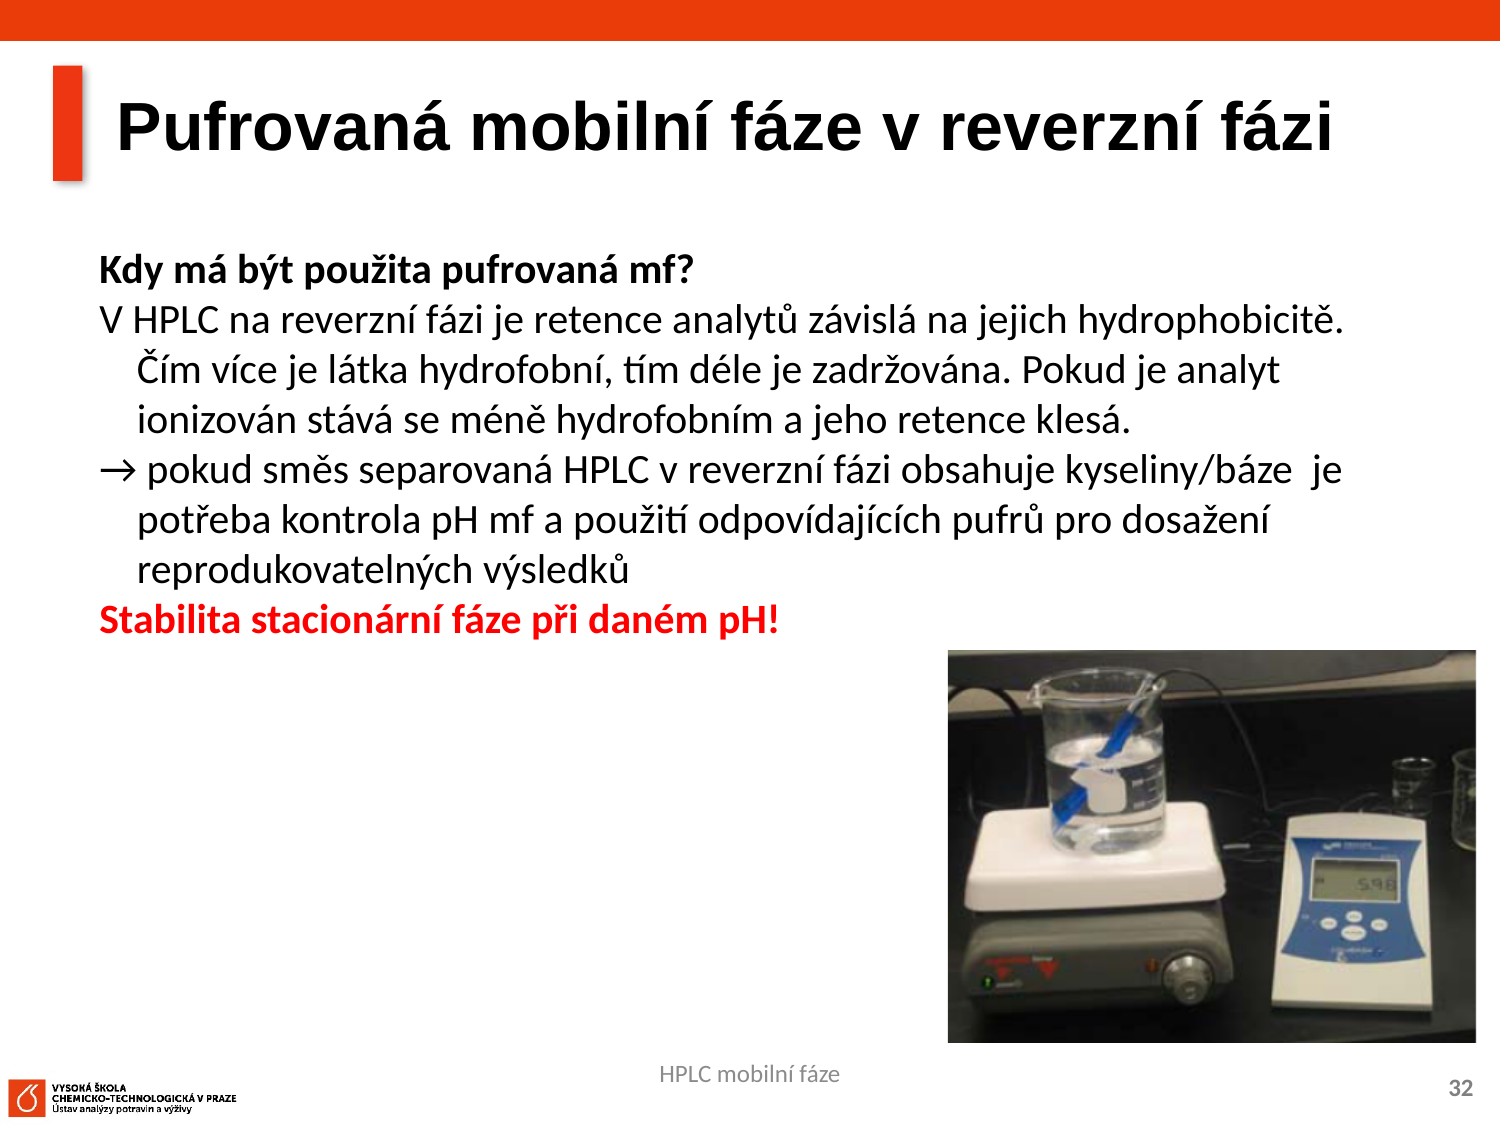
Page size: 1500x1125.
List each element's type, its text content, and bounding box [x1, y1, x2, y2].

picture [947, 650, 1481, 1043]
list Kdy má být použita pufrovaná mf? V HPLC na reverzní fázi je retence analytů závislá na jejich hydrophobicitě. Čím více je látka hydrofobní, tím déle je zadržována. Pokud je analyt ionizován stává se méně hydrofobním a jeho retence klesá. → pokud směs separovaná HPLC v reverzní fázi obsahuje kyseliny/báze je potřeba kontrola pH mf a použití odpovídajících pufrů pro dosažení reprodukovatelných výsledků Stabilita stacionární fáze při daném pH! [84, 234, 1435, 1043]
footer HPLC mobilní fáze [496, 1042, 1004, 1103]
picture [0, 1071, 244, 1125]
title Pufrovaná mobilní fáze v reverzní fázi [101, 75, 1467, 182]
